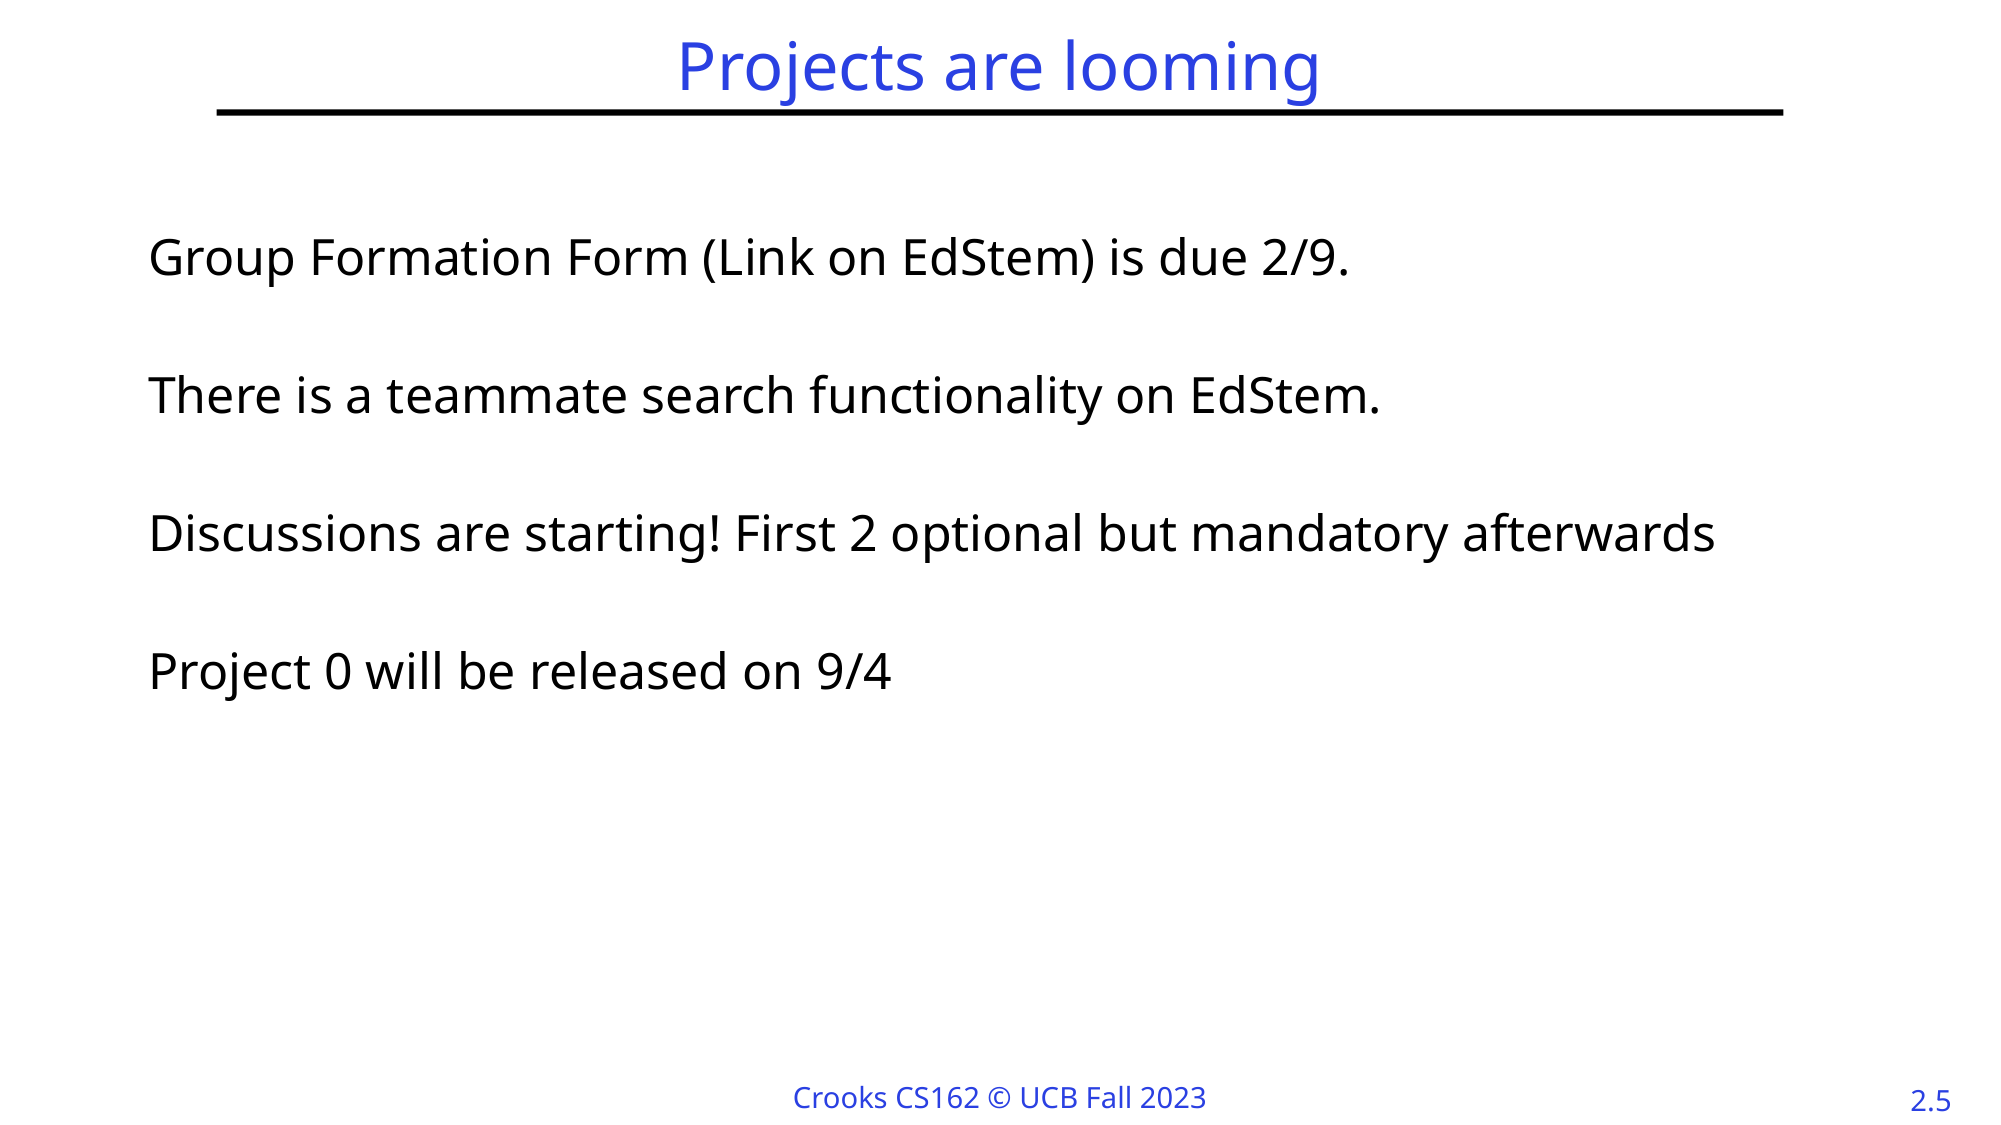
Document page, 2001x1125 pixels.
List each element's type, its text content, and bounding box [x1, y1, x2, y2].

list Group Formation Form (Link on EdStem) is due 2/9. There is a teammate search functionality on EdStem. Discussions are starting! First 2 optional but mandatory afterwards Project 0 will be released on 9/4 [133, 149, 1867, 988]
title Projects are looming [216, 24, 1784, 113]
